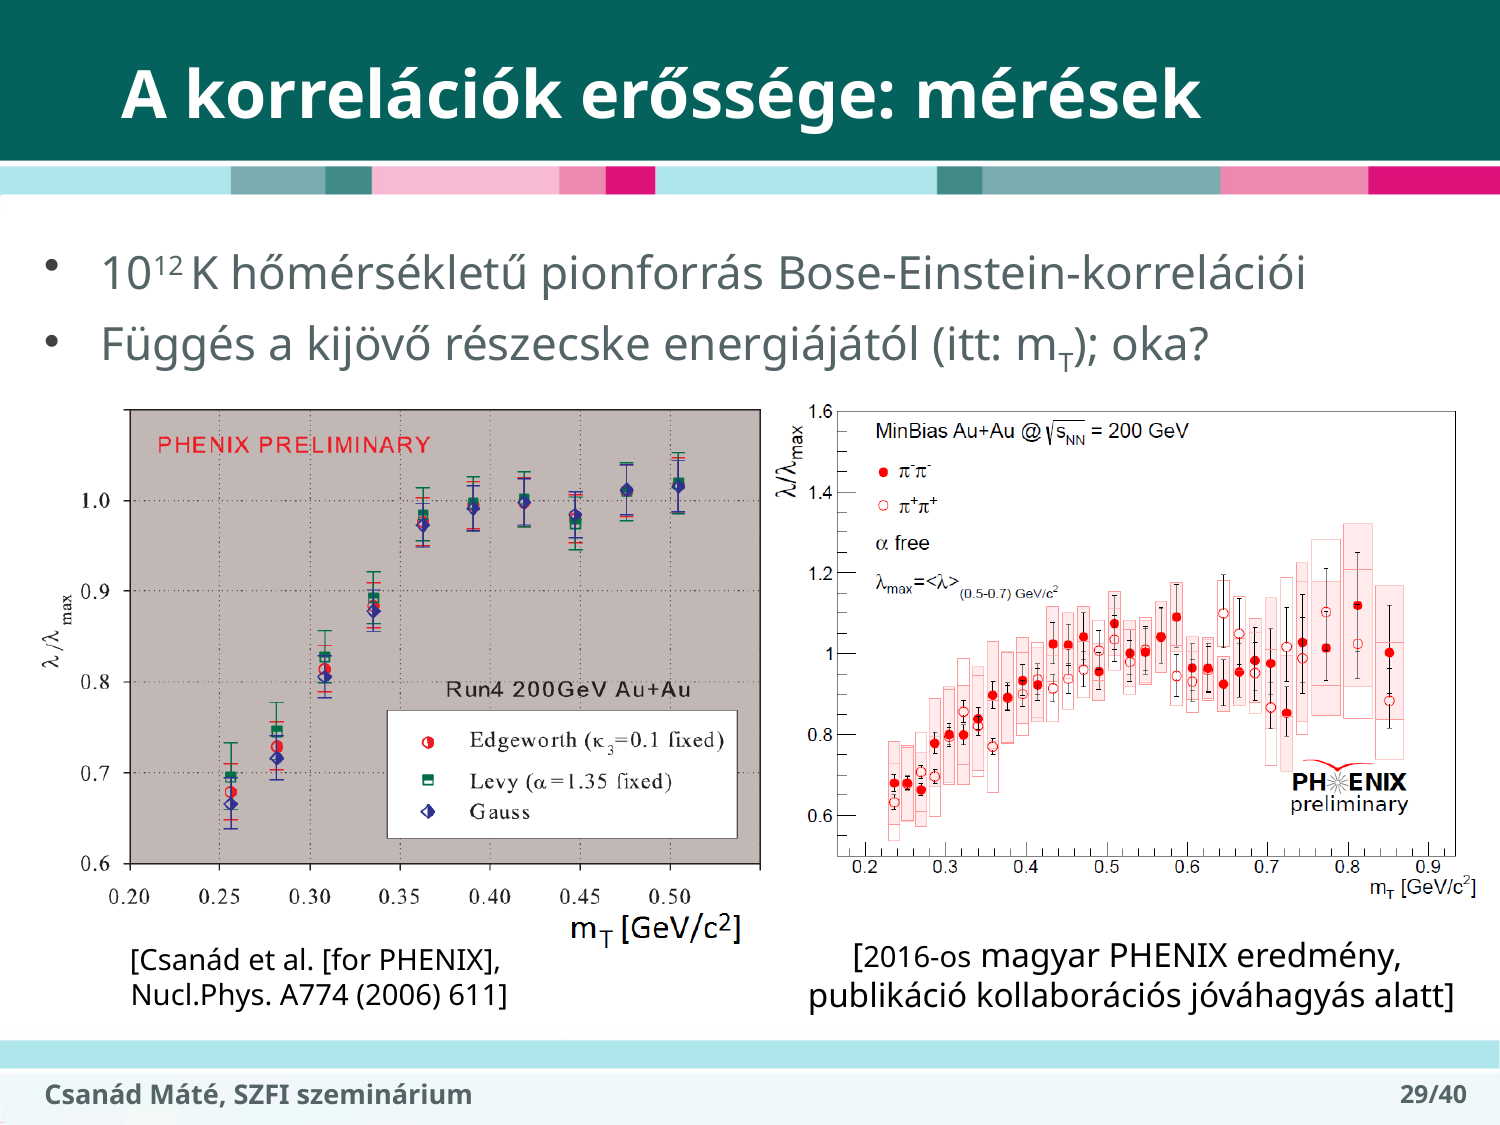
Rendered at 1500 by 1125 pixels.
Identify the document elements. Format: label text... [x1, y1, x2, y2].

title A korrelációk erőssége: mérések [105, 30, 1431, 154]
picture [0, 0, 1500, 1125]
picture [772, 403, 1477, 899]
footer Csanád Máté, SZFI szeminárium [29, 1070, 798, 1110]
text_box [2016-os magyar PHENIX eredmény, publikáció kollaborációs jóváhagyás alatt] [792, 926, 1471, 1022]
list 1012 K hőmérsékletű pionforrás Bose-Einstein-korrelációi Függés a kijövő részecske energiájától (itt: mT); oka? [29, 235, 1500, 945]
text_box [Csanád et al. [for PHENIX], Nucl.Phys. A774 (2006) 611] [86, 960, 553, 1019]
slide_number 29/40 [1352, 1070, 1483, 1107]
